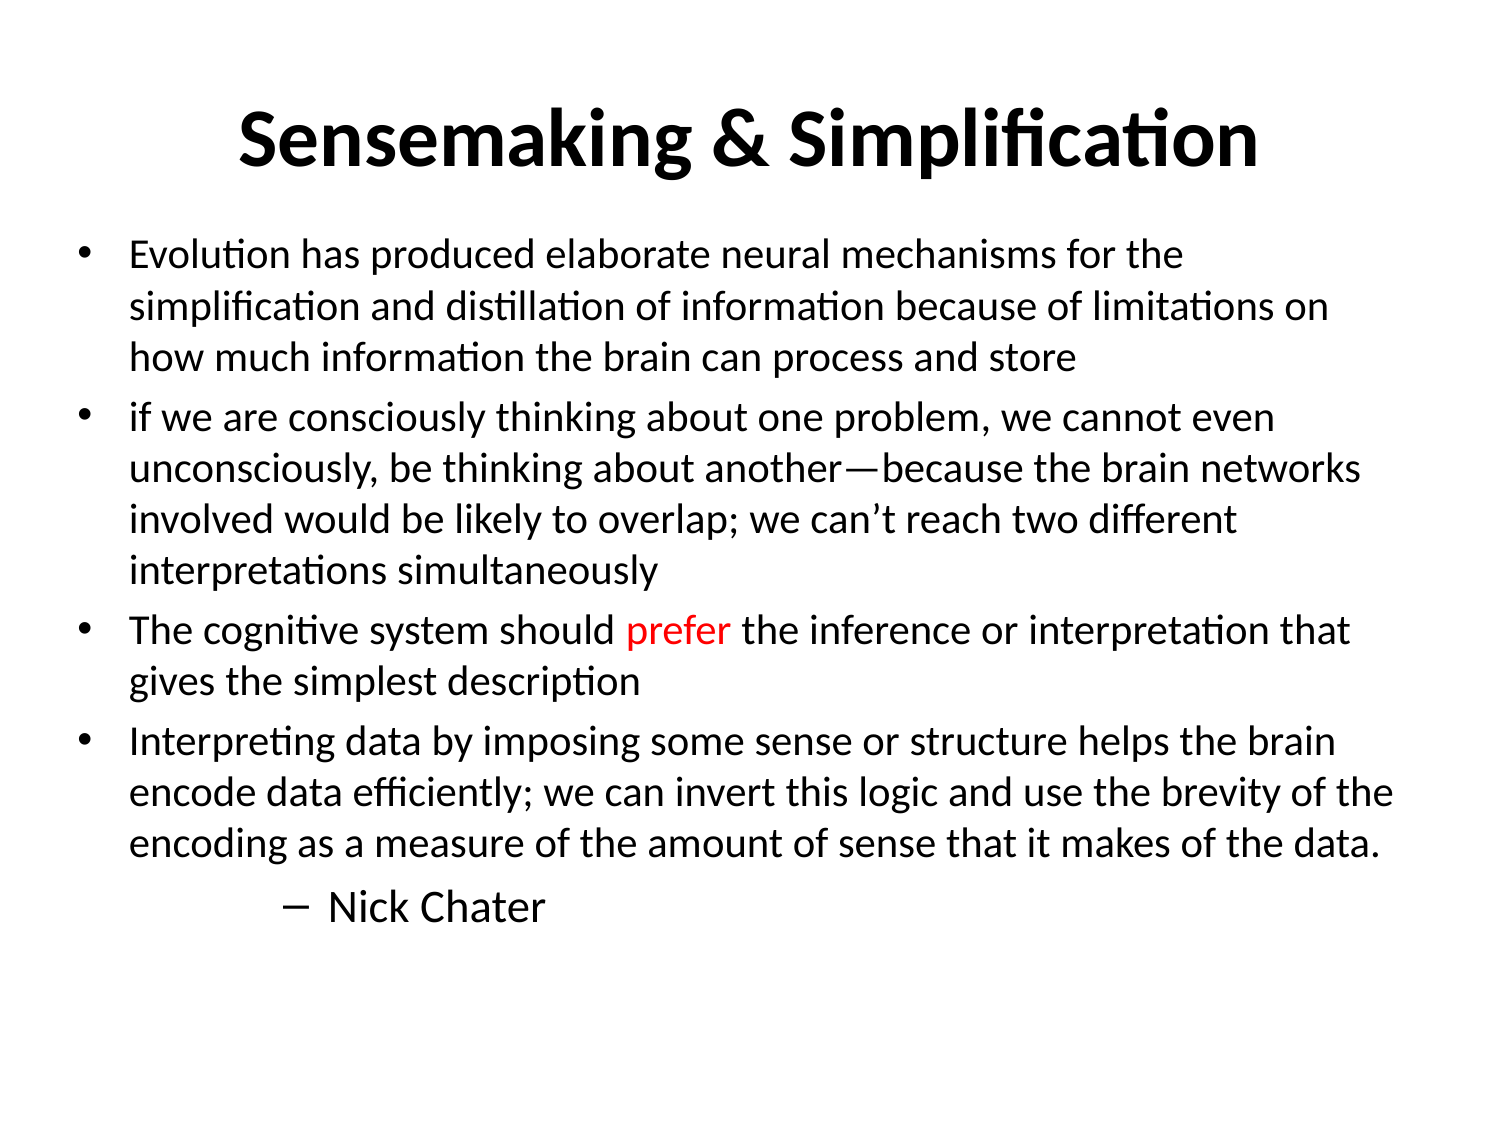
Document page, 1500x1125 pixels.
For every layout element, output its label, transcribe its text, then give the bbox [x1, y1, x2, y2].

title Sensemaking & Simplification [75, 45, 1425, 233]
list Evolution has produced elaborate neural mechanisms for the simpliﬁcation and distillation of information because of limitations on how much information the brain can process and store if we are consciously thinking about one problem, we cannot even unconsciously, be thinking about another—because the brain networks involved would be likely to overlap; we can’t reach two different interpretations simultaneously The cognitive system should prefer the inference or interpretation that gives the simplest description Interpreting data by imposing some sense or structure helps the brain encode data efficiently; we can invert this logic and use the brevity of the encoding as a measure of the amount of sense that it makes of the data. Nick Chater [62, 218, 1413, 962]
